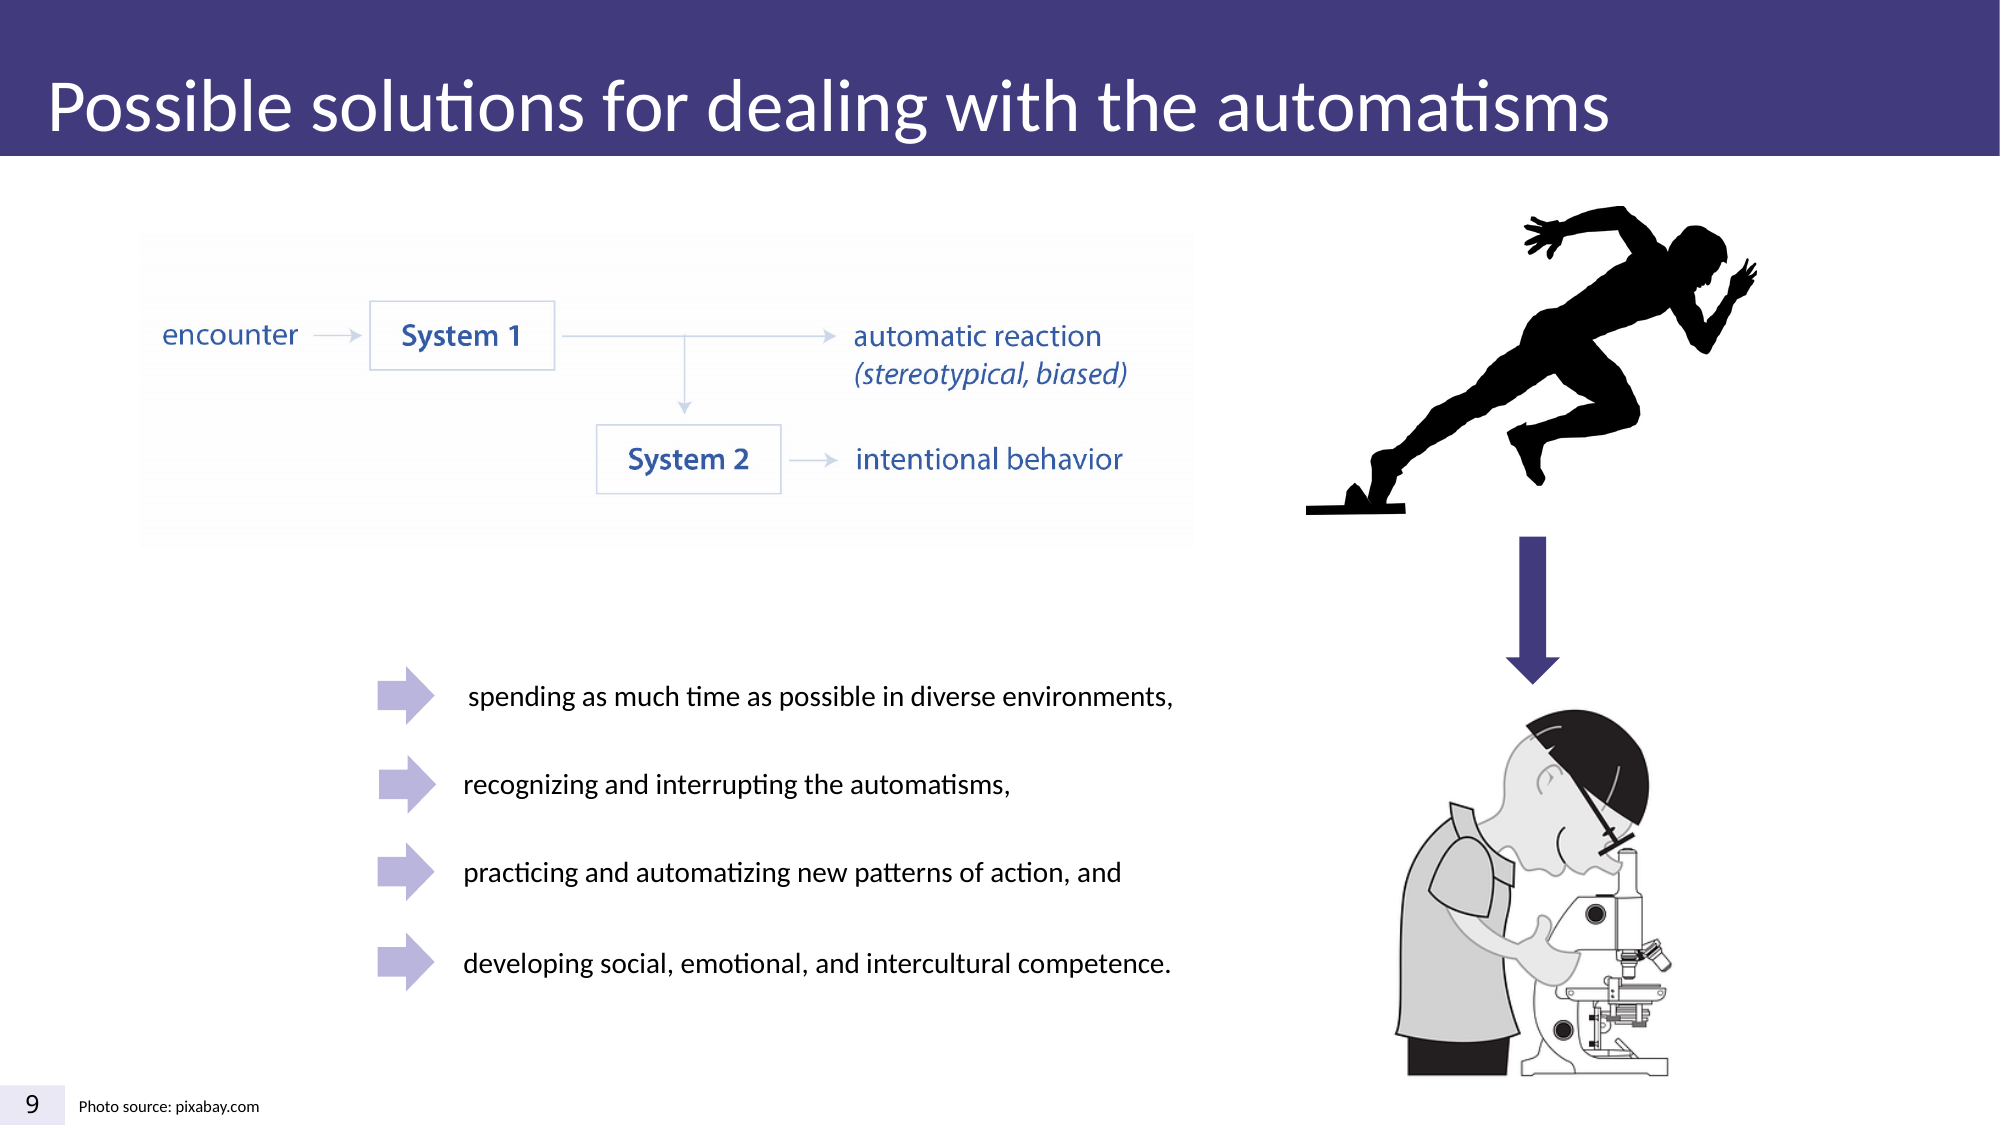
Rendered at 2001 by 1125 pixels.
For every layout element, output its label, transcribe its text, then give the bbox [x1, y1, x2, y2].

text_box [376, 839, 437, 904]
picture [140, 232, 1194, 548]
text_box recognizing and interrupting the automatisms, [448, 758, 1209, 808]
text_box spending as much time as possible in diverse environments, [453, 670, 1190, 720]
text_box developing social, emotional, and intercultural competence. [448, 937, 1209, 987]
text_box [376, 663, 437, 728]
text_box [0, 0, 2000, 157]
picture [1366, 693, 1705, 1108]
text_box 9 [0, 1084, 66, 1125]
text_box Photo source: pixabay.com [63, 1088, 275, 1123]
text_box Possible solutions for dealing with the automatisms [32, 48, 1628, 154]
text_box [1505, 536, 1561, 685]
text_box [376, 930, 437, 994]
text_box practicing and automatizing new patterns of action, and [448, 845, 1194, 896]
text_box [378, 752, 438, 817]
picture [1306, 206, 1757, 515]
